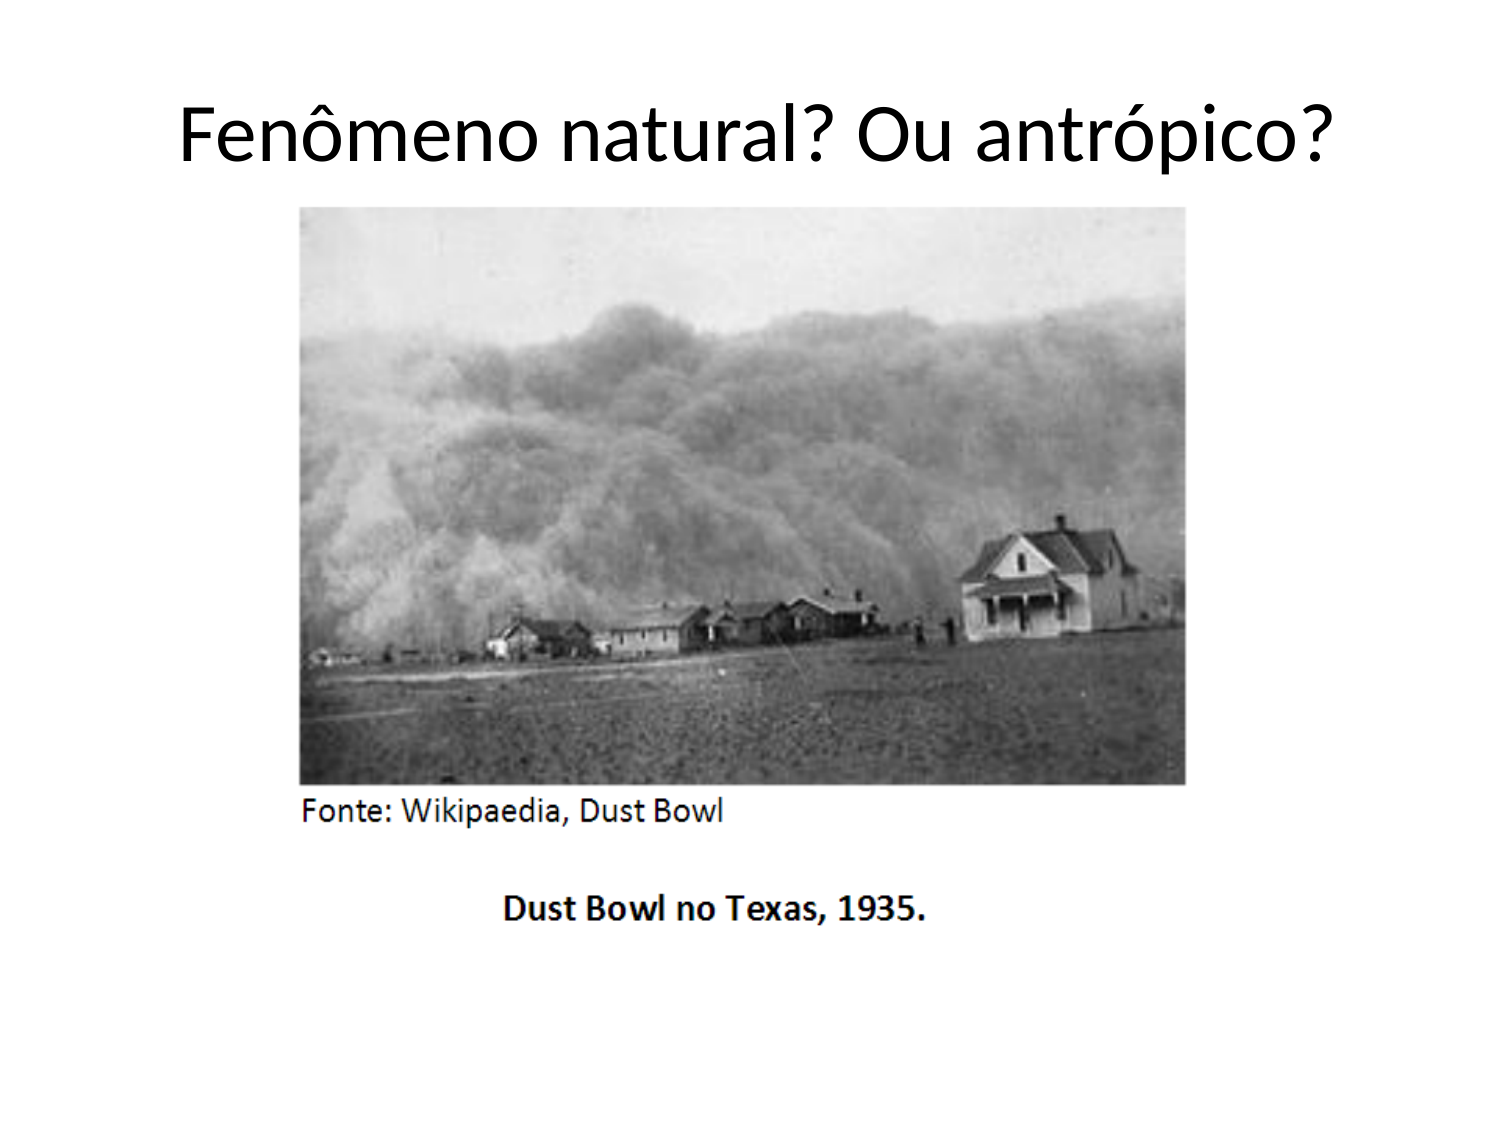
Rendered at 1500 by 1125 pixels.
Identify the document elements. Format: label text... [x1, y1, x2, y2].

picture [281, 187, 1219, 938]
text_box Fenômeno natural? Ou antrópico? [164, 70, 1372, 186]
